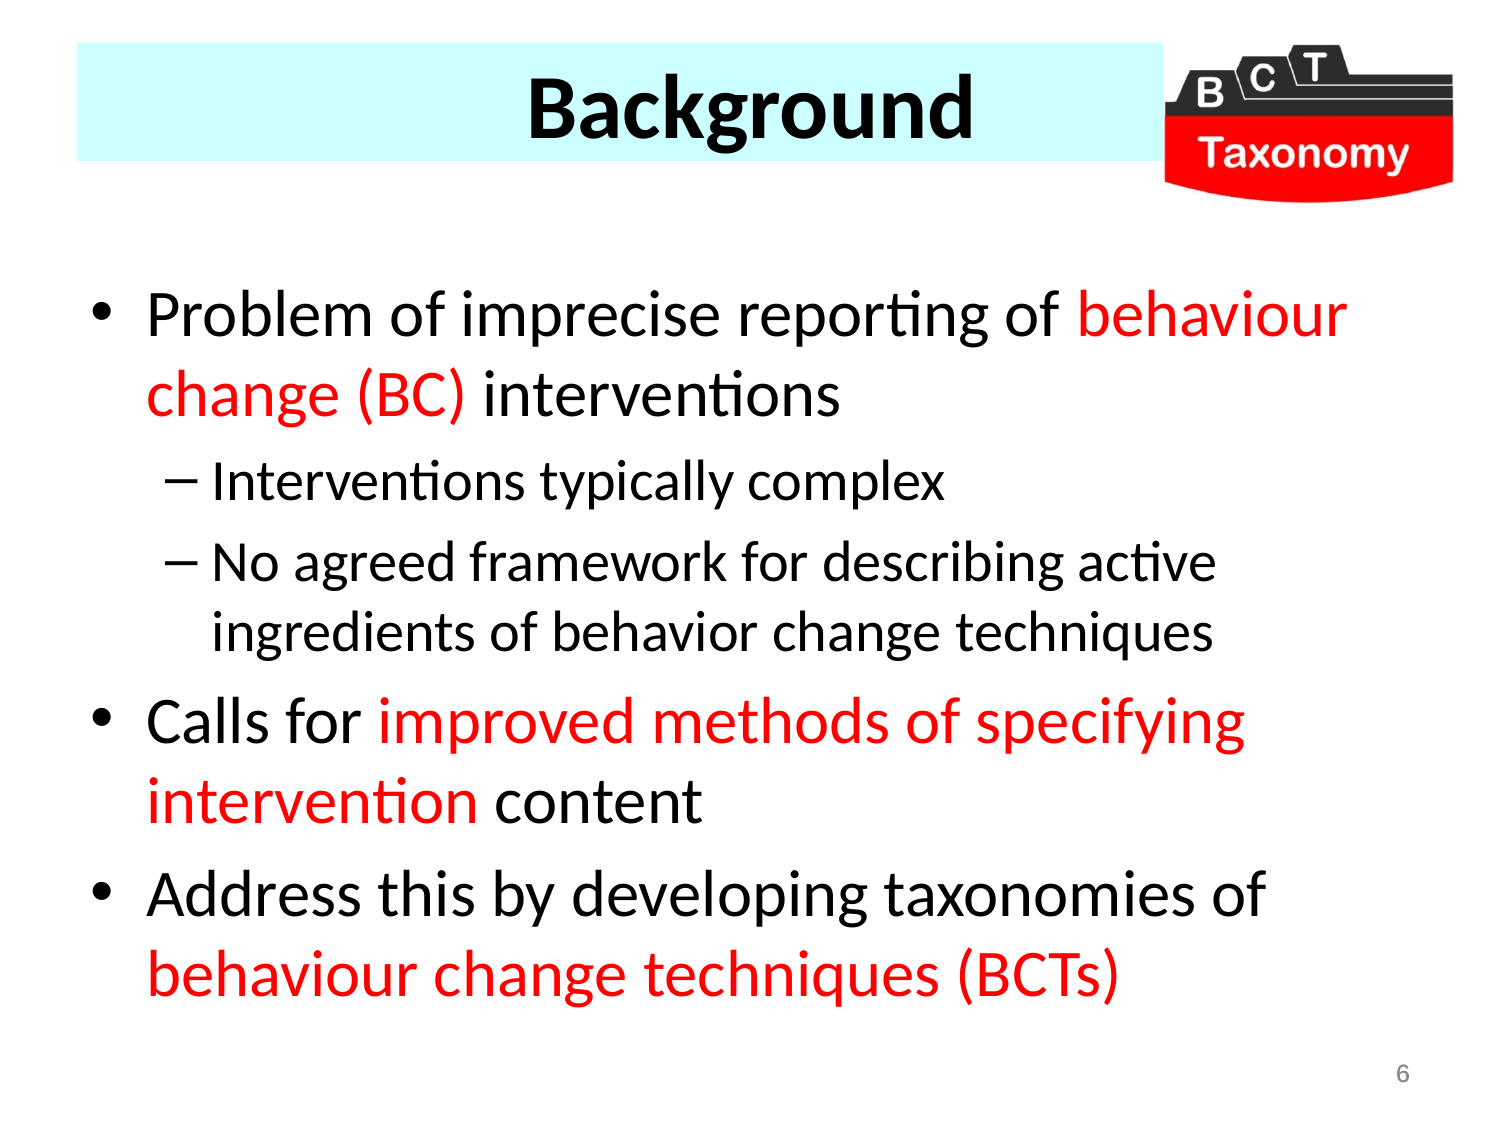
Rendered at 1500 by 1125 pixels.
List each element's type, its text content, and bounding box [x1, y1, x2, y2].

title Background [76, 42, 1162, 162]
picture [1163, 42, 1454, 205]
text_box 6 [1074, 1042, 1425, 1103]
list Problem of imprecise reporting of behaviour change (BC) interventions Interventions typically complex No agreed framework for describing active ingredients of behavior change techniques Calls for improved methods of specifying intervention content Address this by developing taxonomies of behaviour change techniques (BCTs) [74, 262, 1426, 1006]
